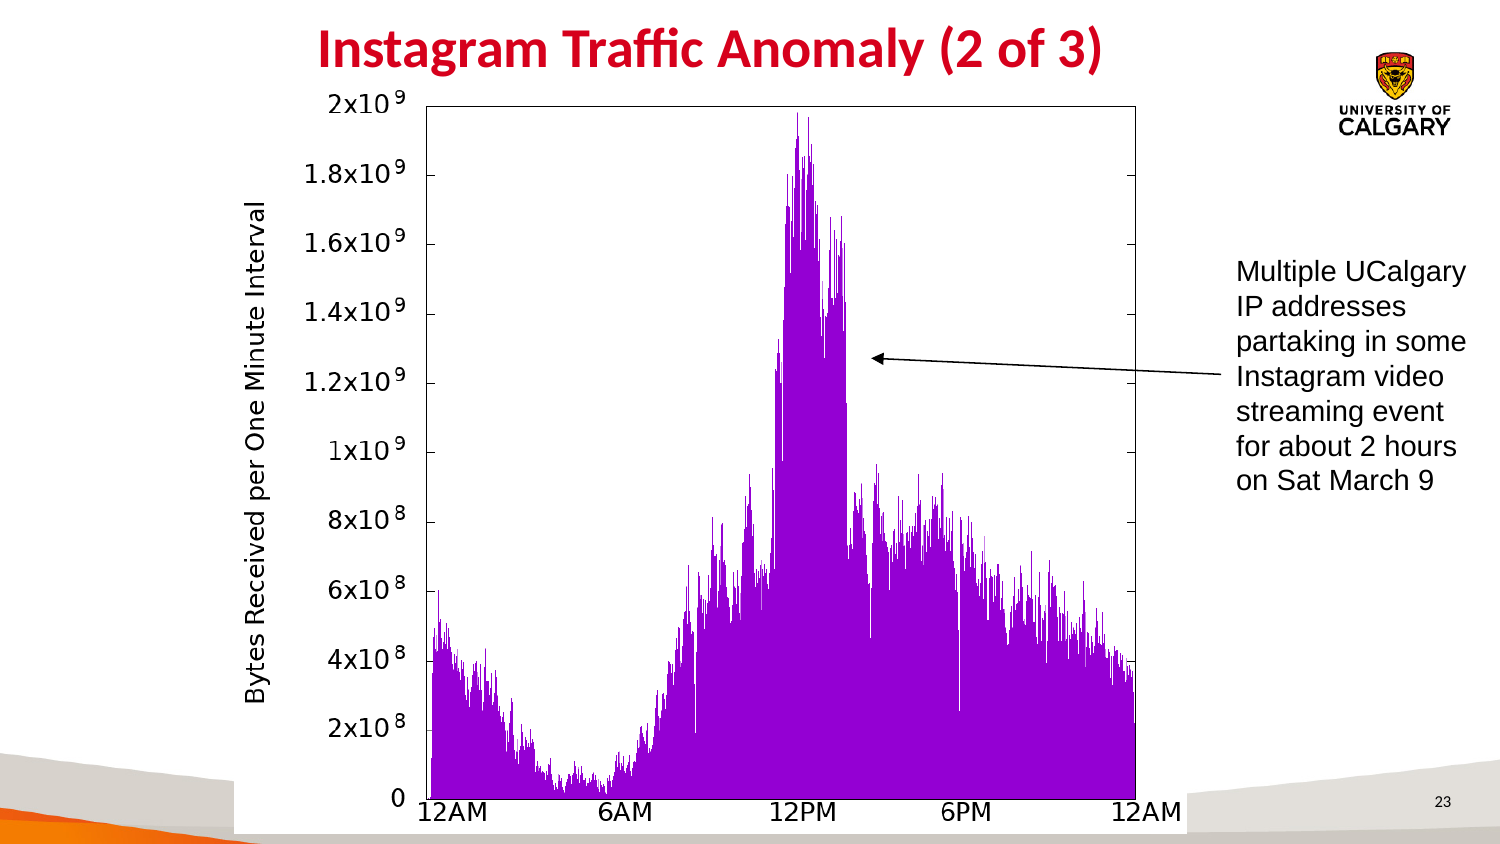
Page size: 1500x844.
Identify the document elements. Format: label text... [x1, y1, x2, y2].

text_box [870, 357, 1222, 377]
picture [0, 0, 1500, 844]
text_box Instagram Traffic Anomaly (2 of 3) [112, 9, 1309, 76]
text_box Multiple UCalgary IP addresses partaking in some Instagram video streaming event for about 2 hours on Sat March 9 [1221, 244, 1484, 505]
slide_number 23 [1192, 785, 1463, 830]
